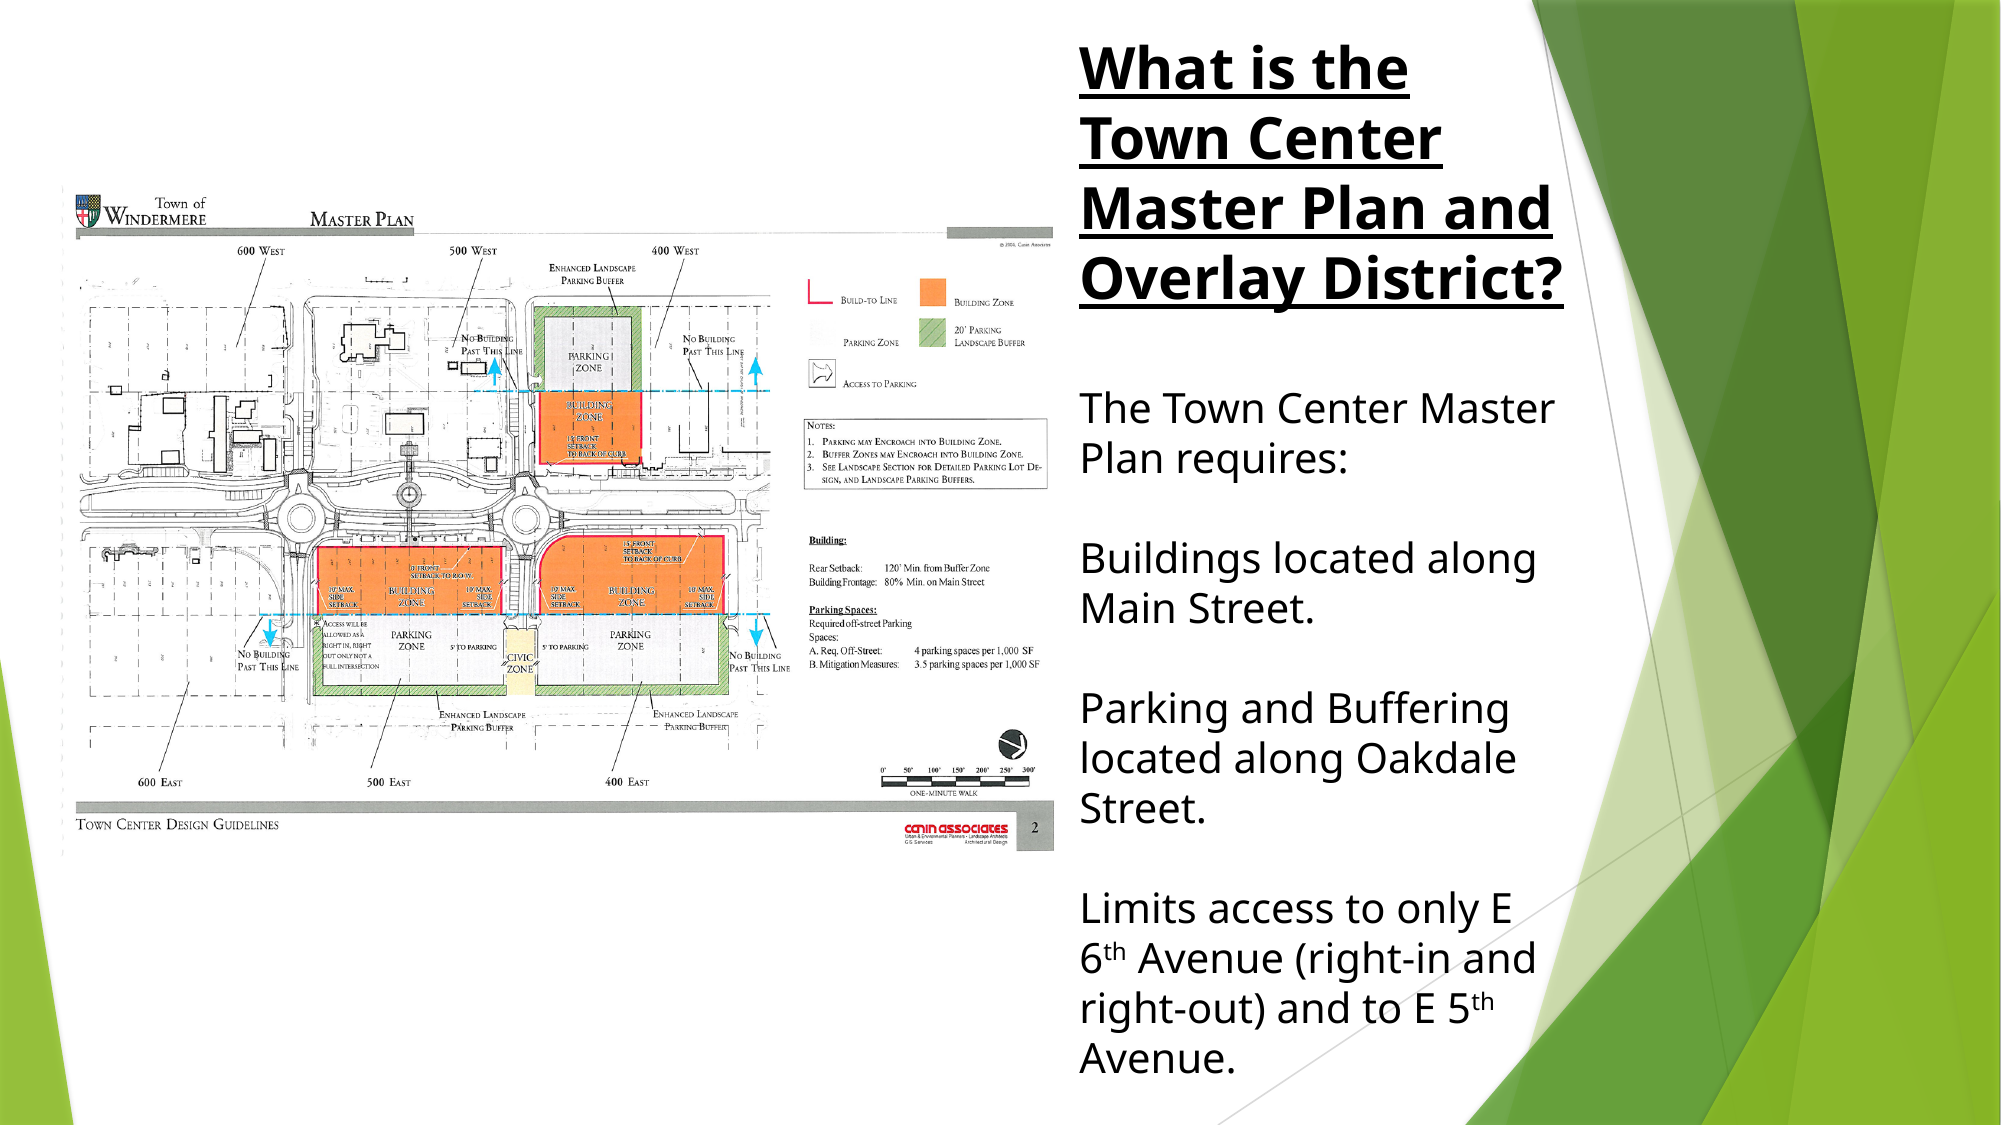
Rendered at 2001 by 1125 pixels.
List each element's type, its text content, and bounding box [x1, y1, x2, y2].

text_box What is the Town Center Master Plan and Overlay District? The Town Center Master Plan requires: Buildings located along Main Street. Parking and Buffering located along Oakdale Street. Limits access to only E 6th Avenue (right-in and right-out) and to E 5th Avenue. [1064, 24, 1585, 1125]
picture [44, 179, 1073, 874]
